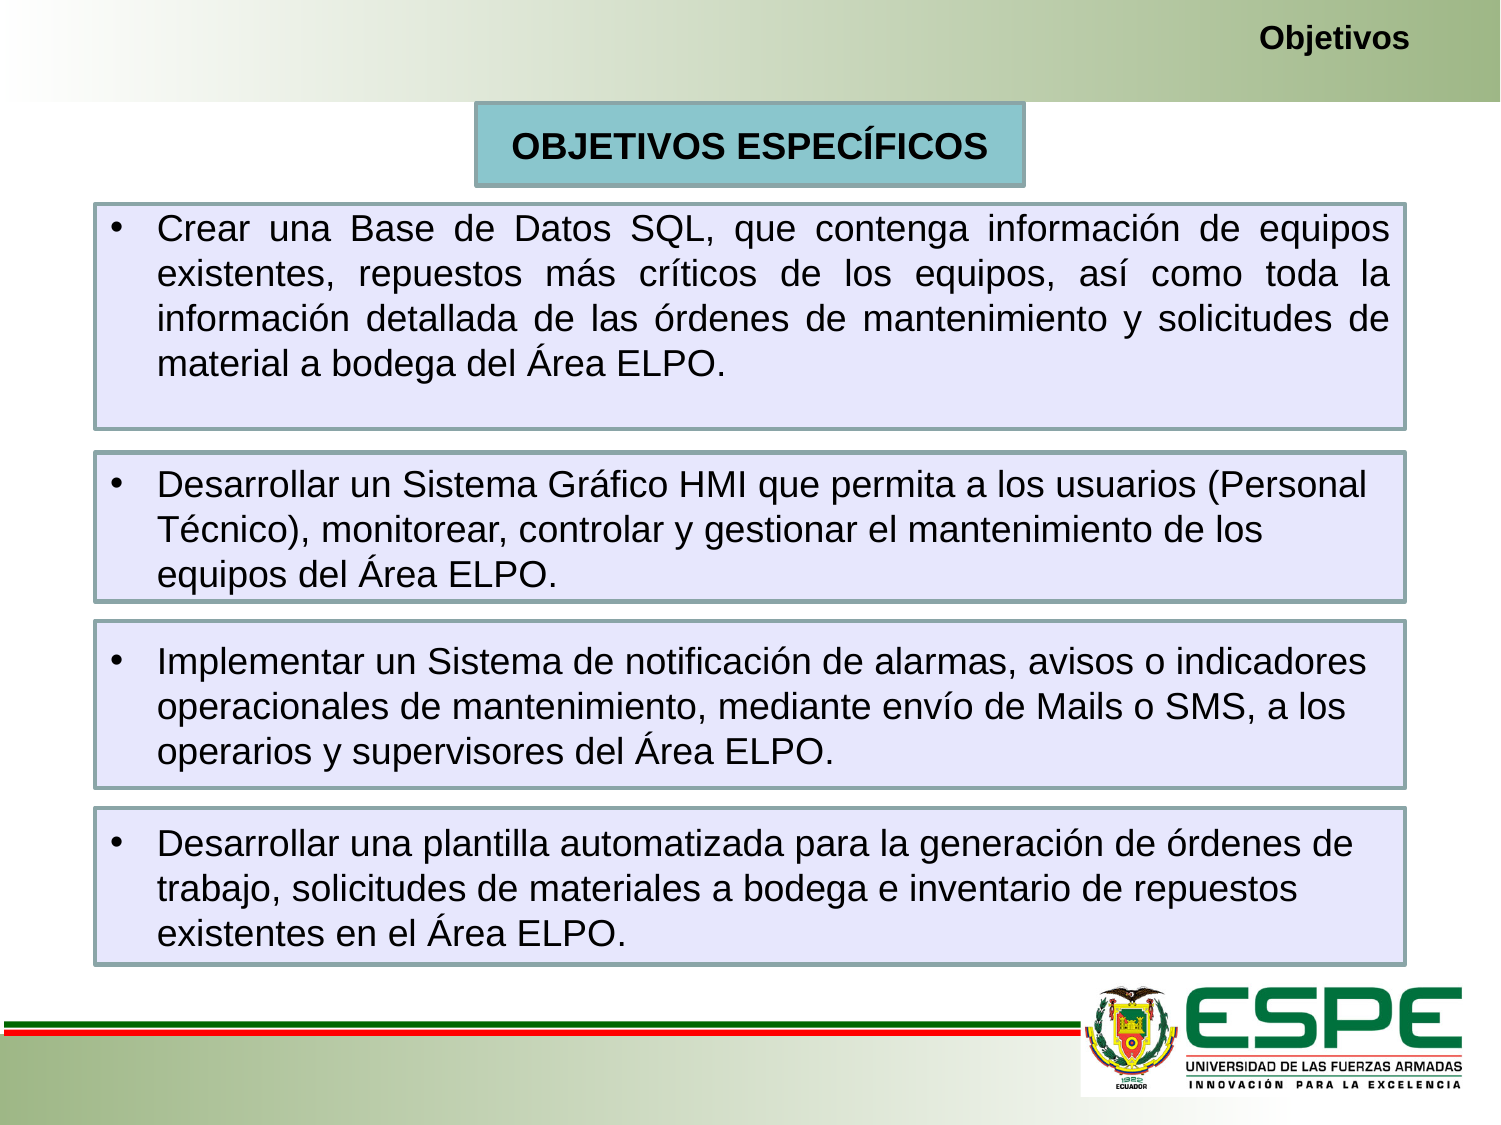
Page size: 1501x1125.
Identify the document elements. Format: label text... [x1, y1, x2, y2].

text_box Desarrollar un Sistema Gráfico HMI que permita a los usuarios (Personal Técnico), monitorear, controlar y gestionar el mantenimiento de los equipos del Área ELPO. [93, 450, 1407, 604]
list [75, 197, 1426, 1005]
picture [1080, 975, 1483, 1098]
text_box Implementar un Sistema de notificación de alarmas, avisos o indicadores operacionales de mantenimiento, mediante envío de Mails o SMS, a los operarios y supervisores del Área ELPO. [93, 619, 1407, 790]
text_box Desarrollar una plantilla automatizada para la generación de órdenes de trabajo, solicitudes de materiales a bodega e inventario de repuestos existentes en el Área ELPO. [93, 806, 1407, 967]
text_box Crear una Base de Datos SQL, que contenga información de equipos existentes, repuestos más críticos de los equipos, así como toda la información detallada de las órdenes de mantenimiento y solicitudes de material a bodega del Área ELPO. [93, 202, 1407, 431]
text_box Objetivos [74, 8, 1426, 197]
text_box OBJETIVOS ESPECÍFICOS [474, 101, 1026, 188]
